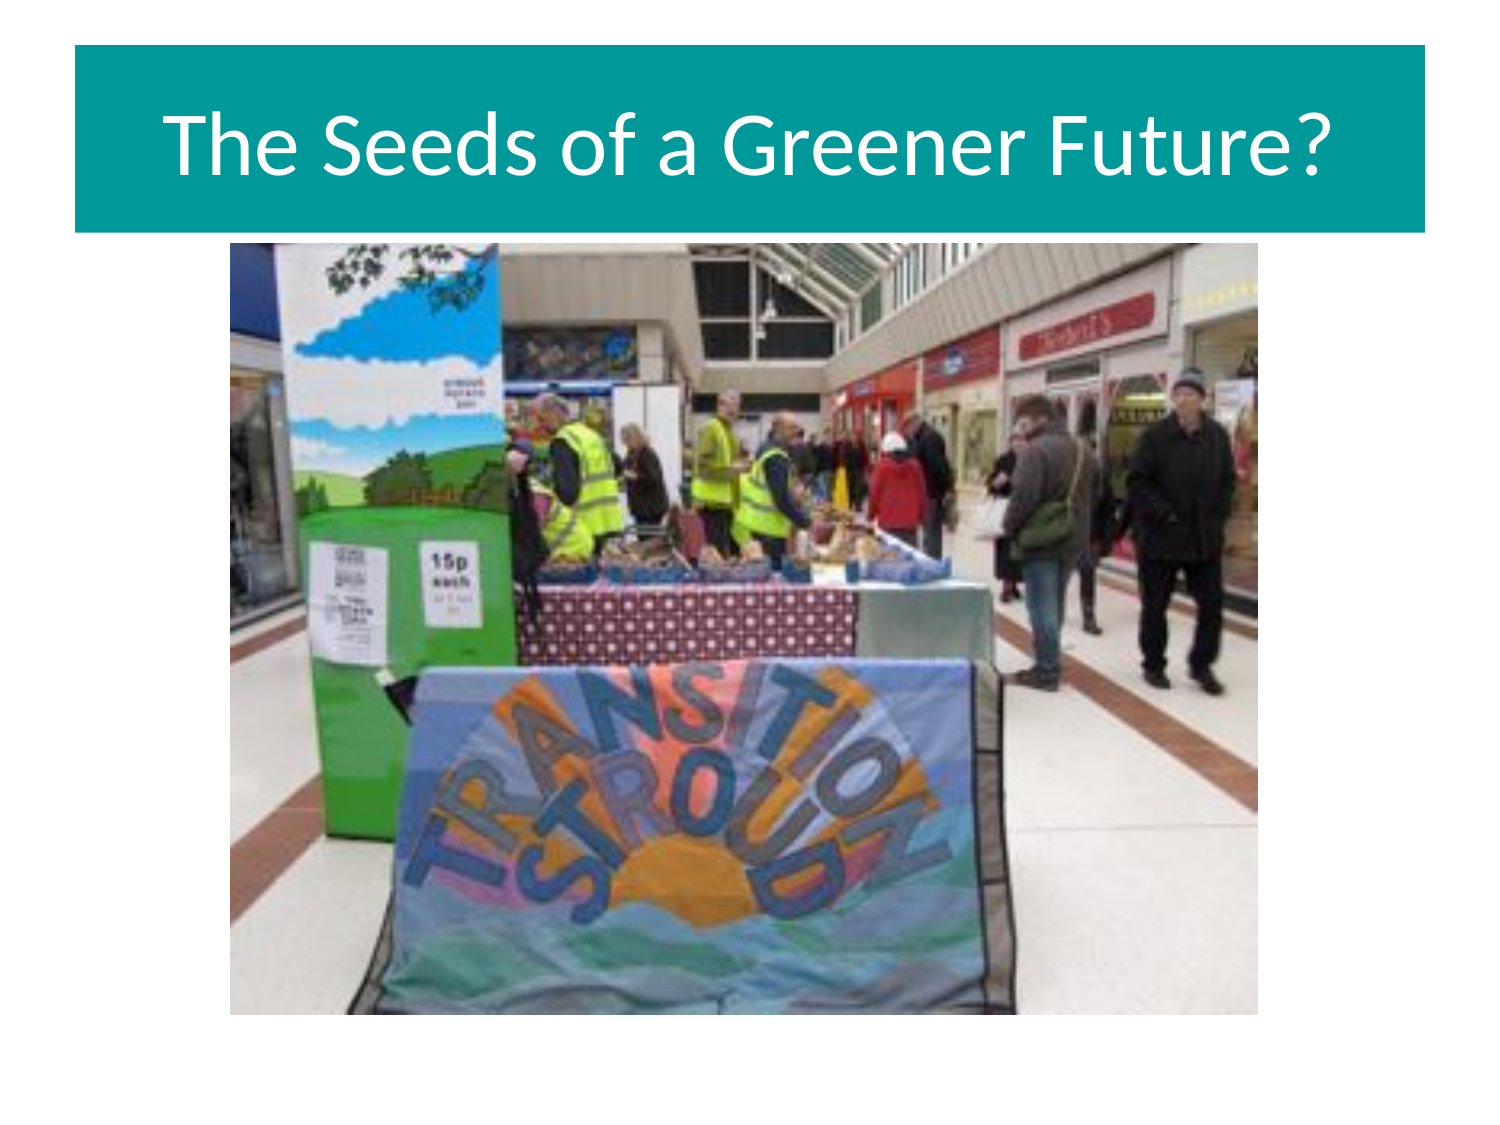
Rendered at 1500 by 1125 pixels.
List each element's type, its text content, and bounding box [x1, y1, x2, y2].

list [229, 243, 1259, 1015]
title The Seeds of a Greener Future? [75, 45, 1425, 233]
